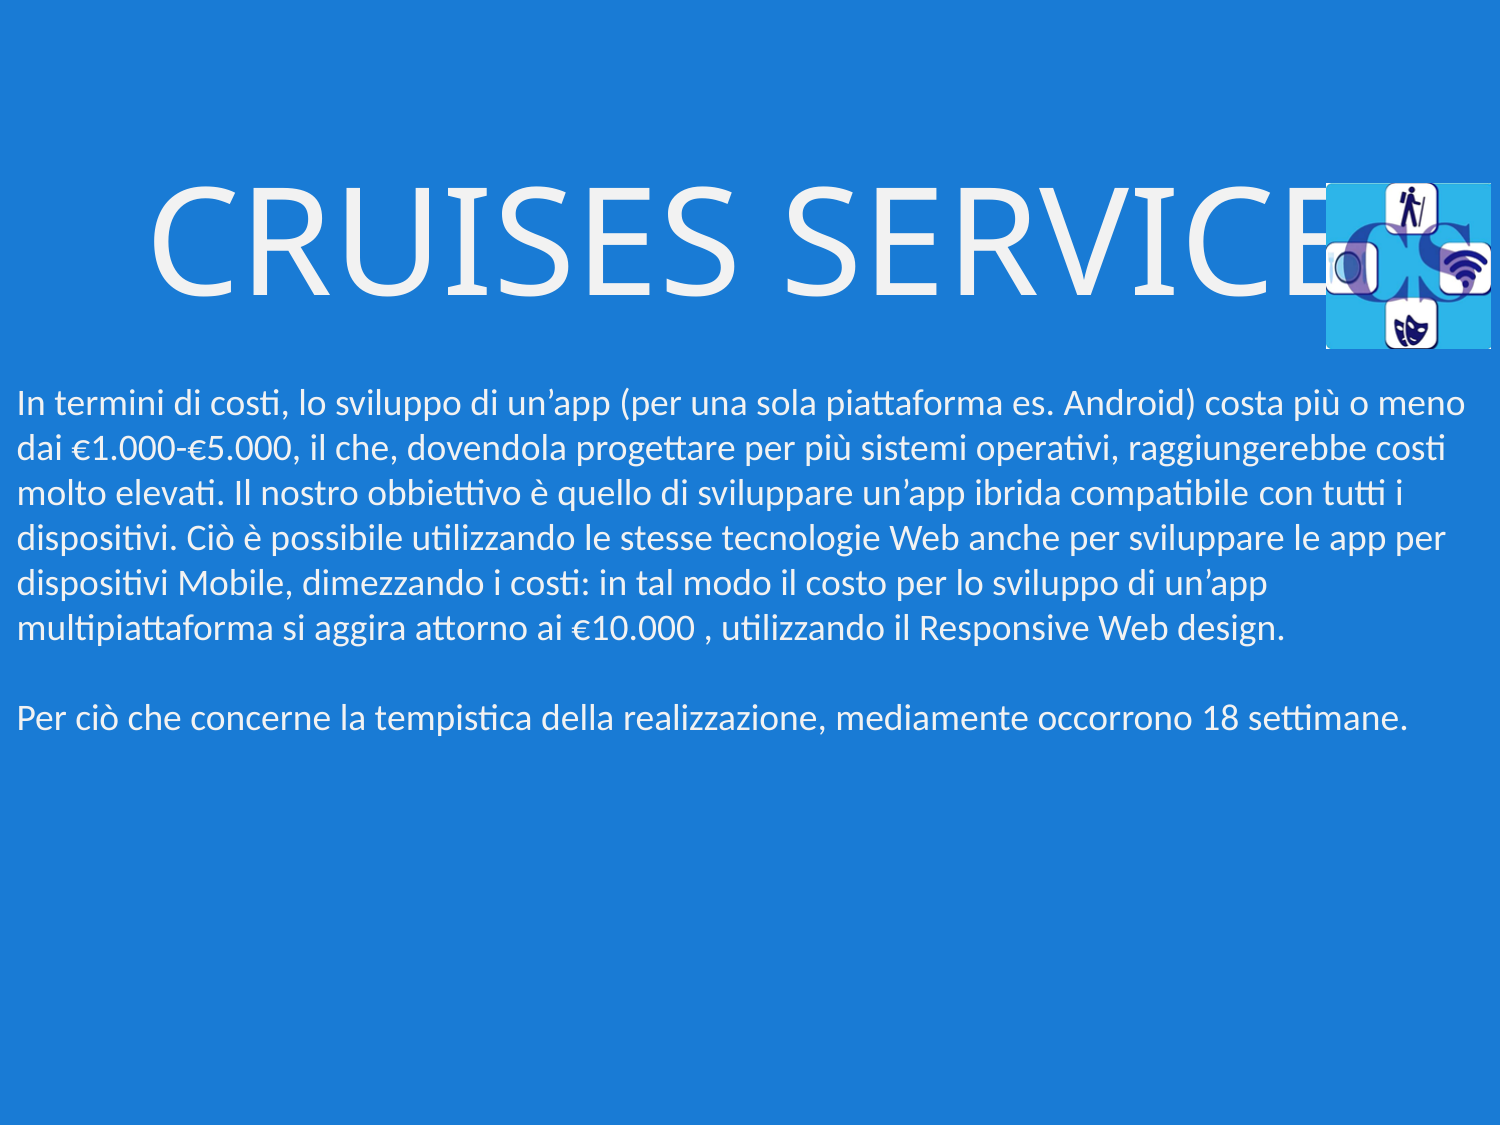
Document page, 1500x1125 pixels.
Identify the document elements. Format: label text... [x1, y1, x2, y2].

text_box In termini di costi, lo sviluppo di un’app (per una sola piattaforma es. Android) costa più o meno dai €1.000-€5.000, il che, dovendola progettare per più sistemi operativi, raggiungerebbe costi molto elevati. Il nostro obbiettivo è quello di sviluppare un’app ibrida compatibile con tutti i dispositivi. Ciò è possibile utilizzando le stesse tecnologie Web anche per sviluppare le app per dispositivi Mobile, dimezzando i costi: in tal modo il costo per lo sviluppo di un’app multipiattaforma si aggira attorno ai €10.000 , utilizzando il Responsive Web design. Per ciò che concerne la tempistica della realizzazione, mediamente occorrono 18 settimane. [1, 370, 1500, 746]
picture [1326, 182, 1491, 349]
text_box CRUISES SERVICE [130, 137, 1374, 333]
